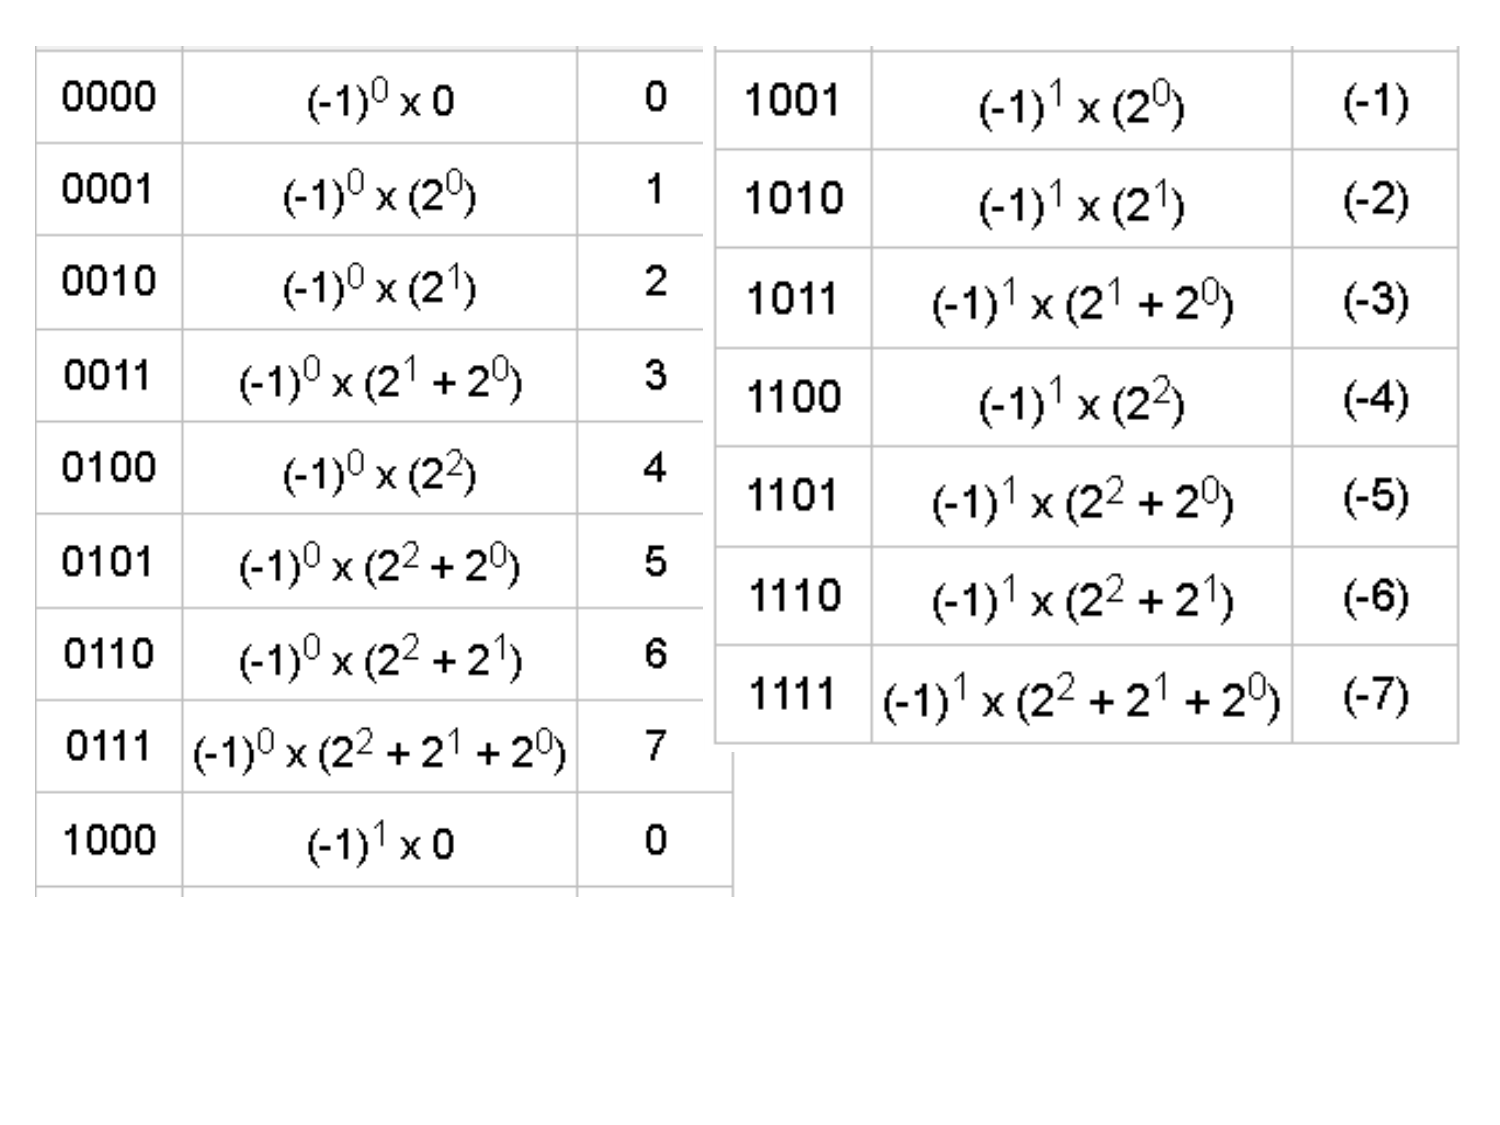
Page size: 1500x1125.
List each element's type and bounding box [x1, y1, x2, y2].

picture [34, 46, 1467, 897]
